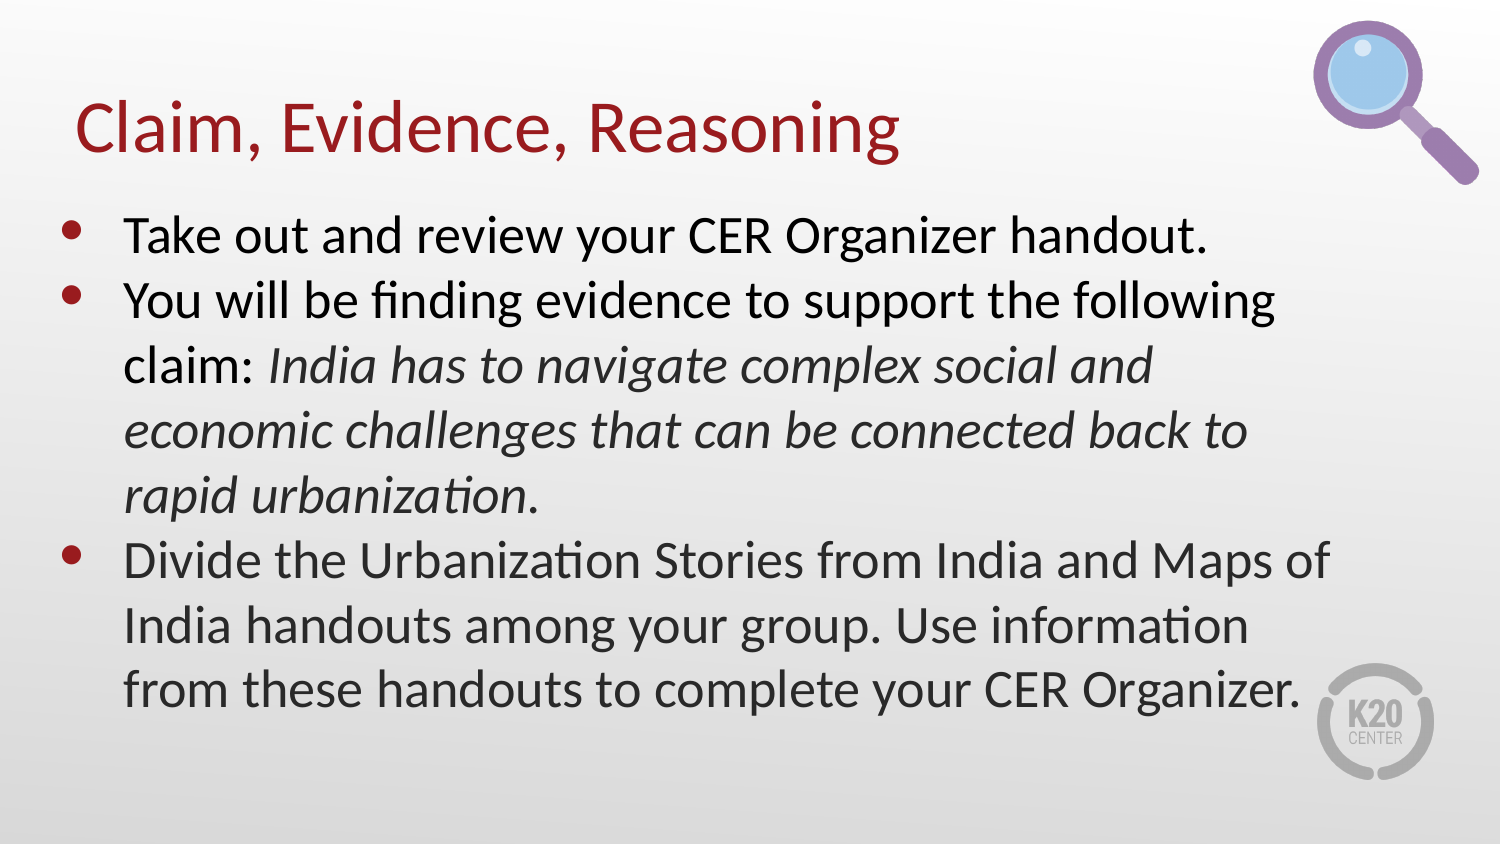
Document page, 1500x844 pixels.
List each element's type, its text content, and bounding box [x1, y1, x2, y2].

list Take out and review your CER Organizer handout. You will be finding evidence to support the following claim: India has to navigate complex social and economic challenges that can be connected back to rapid urbanization. Divide the Urbanization Stories from India and Maps of India handouts among your group. Use information from these handouts to complete your CER Organizer. [33, 191, 1354, 786]
text_box Claim, Evidence, Reasoning [74, 27, 1303, 168]
picture [1300, 646, 1451, 797]
picture [1308, 15, 1485, 192]
